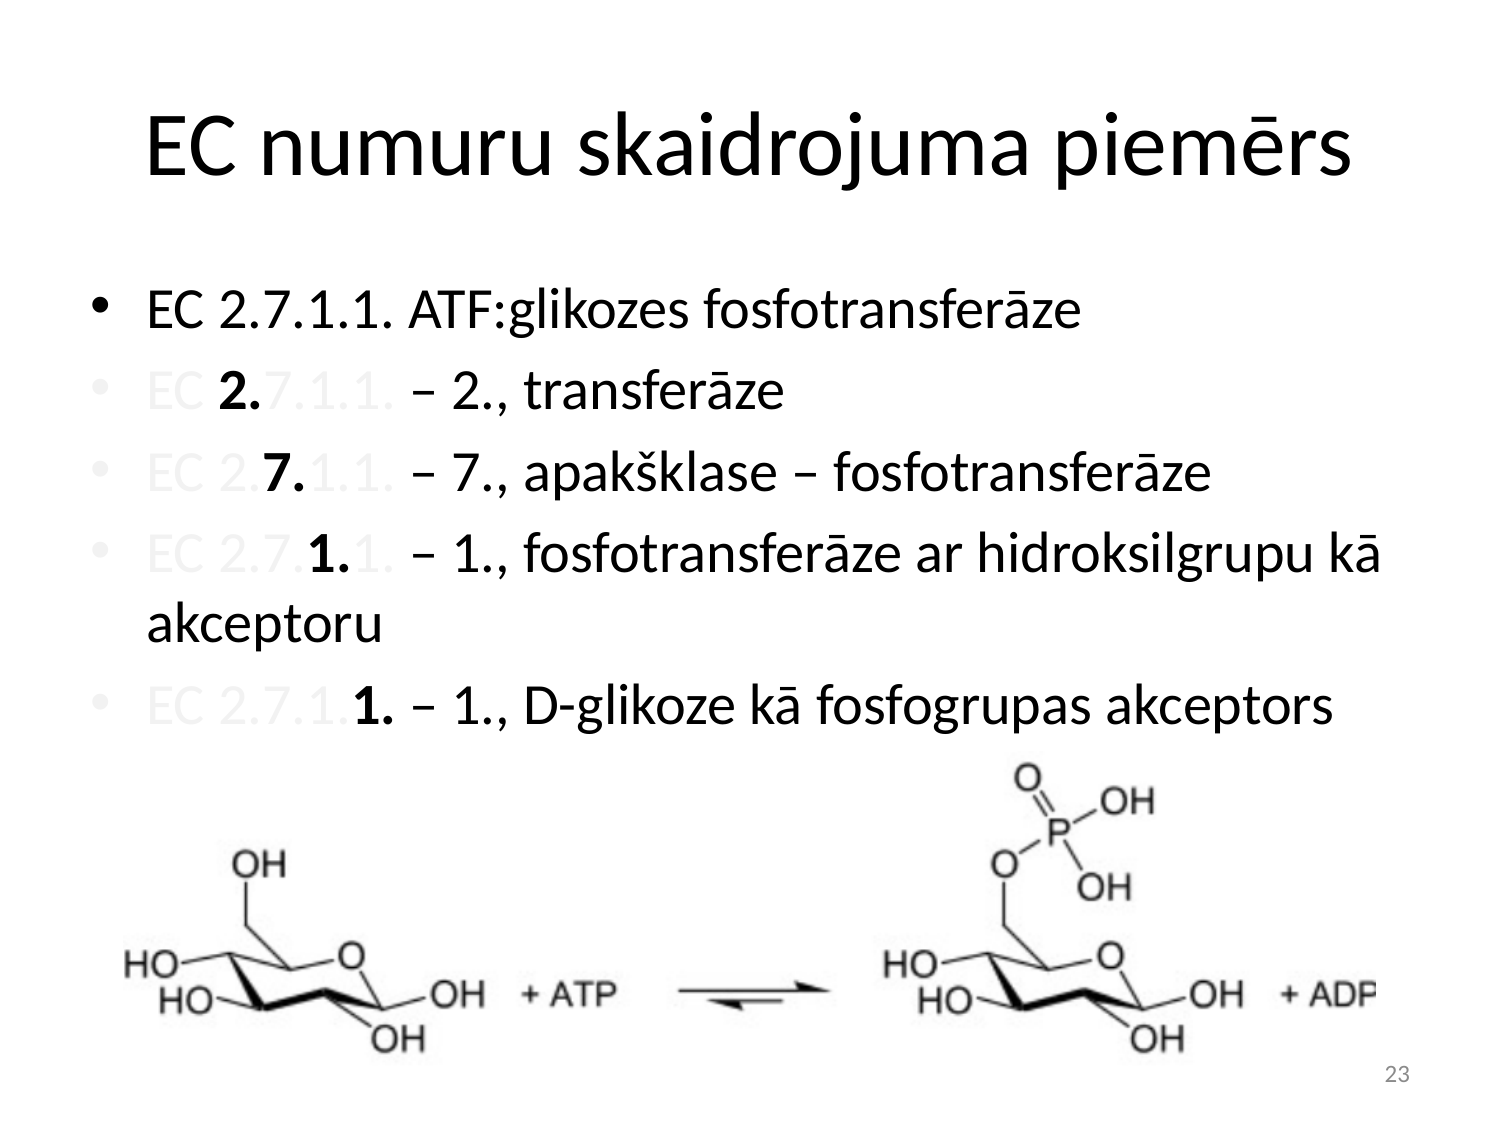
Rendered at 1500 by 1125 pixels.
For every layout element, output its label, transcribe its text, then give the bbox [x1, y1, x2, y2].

picture [123, 751, 1376, 1086]
list EC 2.7.1.1. ATF:glikozes fosfotransferāze EC 2.7.1.1. – 2., transferāze EC 2.7.1.1. – 7., apakšklase – fosfotransferāze EC 2.7.1.1. – 1., fosfotransferāze ar hidroksilgrupu kā akceptoru EC 2.7.1.1. – 1., D-glikoze kā fosfogrupas akceptors [75, 262, 1425, 823]
slide_number 23 [1074, 1042, 1425, 1103]
title EC numuru skaidrojuma piemērs [75, 45, 1425, 233]
